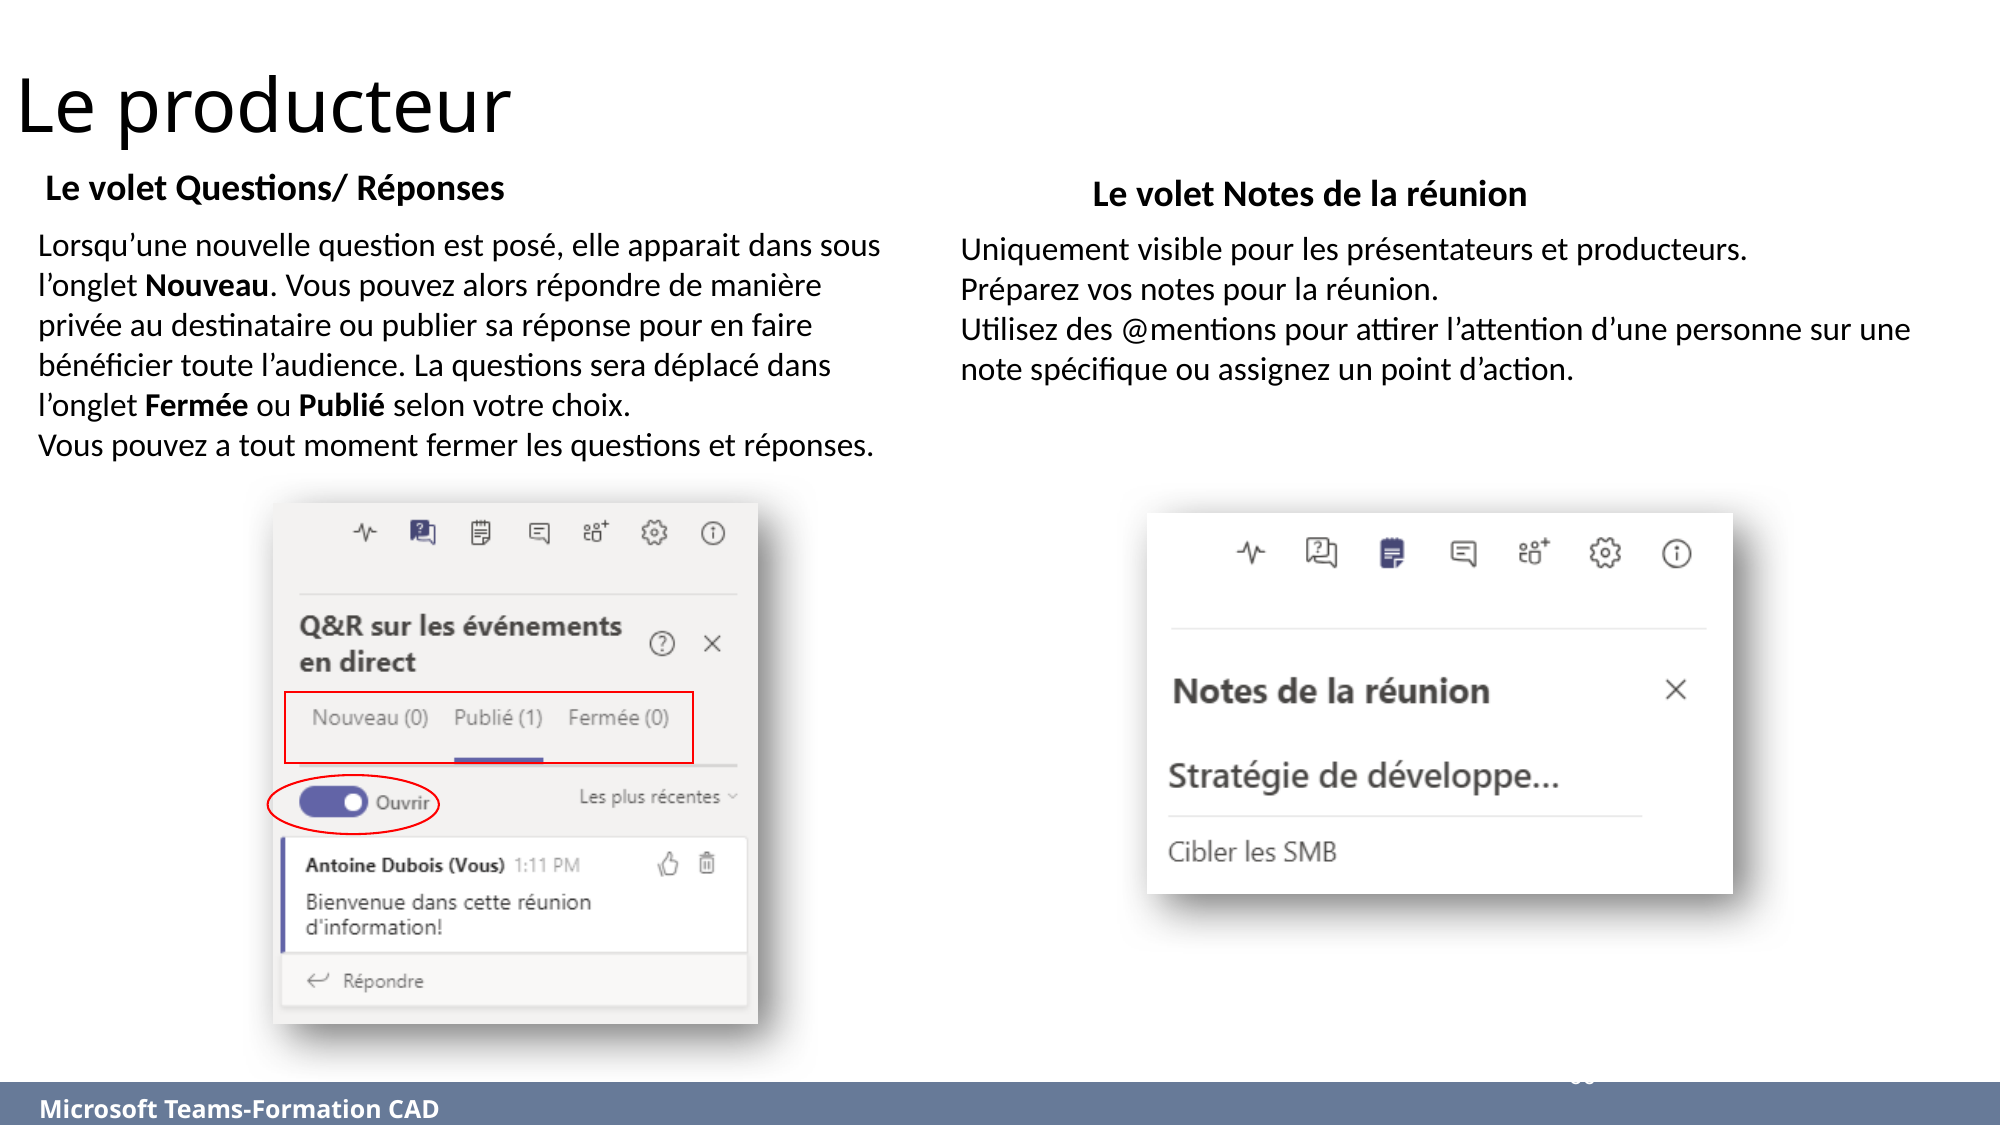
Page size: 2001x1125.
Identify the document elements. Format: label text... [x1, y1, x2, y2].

text_box Uniquement visible pour les présentateurs et producteurs. Préparez vos notes pour la réunion. Utilisez des @mentions pour attirer l’attention d’une personne sur une note spécifique ou assignez un point d’action. [945, 219, 1977, 395]
title Le producteur [0, 54, 2000, 161]
text_box [266, 792, 273, 817]
text_box Le volet Notes de la réunion [1078, 161, 1764, 219]
picture [273, 503, 758, 1024]
slide_number 60 [1535, 1058, 1630, 1094]
text_box Lorsqu’une nouvelle question est posé, elle apparait dans sous l’onglet Nouveau. Vous pouvez alors répondre de manière privée au destinataire ou publier sa réponse pour en faire bénéficier toute l’audience. La questions sera déplacé dans l’onglet Fermée ou Publié selon votre choix. Vous pouvez a tout moment fermer les questions et réponses. [23, 215, 922, 510]
text_box Le volet Questions/ Réponses [30, 155, 540, 215]
picture [1147, 513, 1733, 894]
